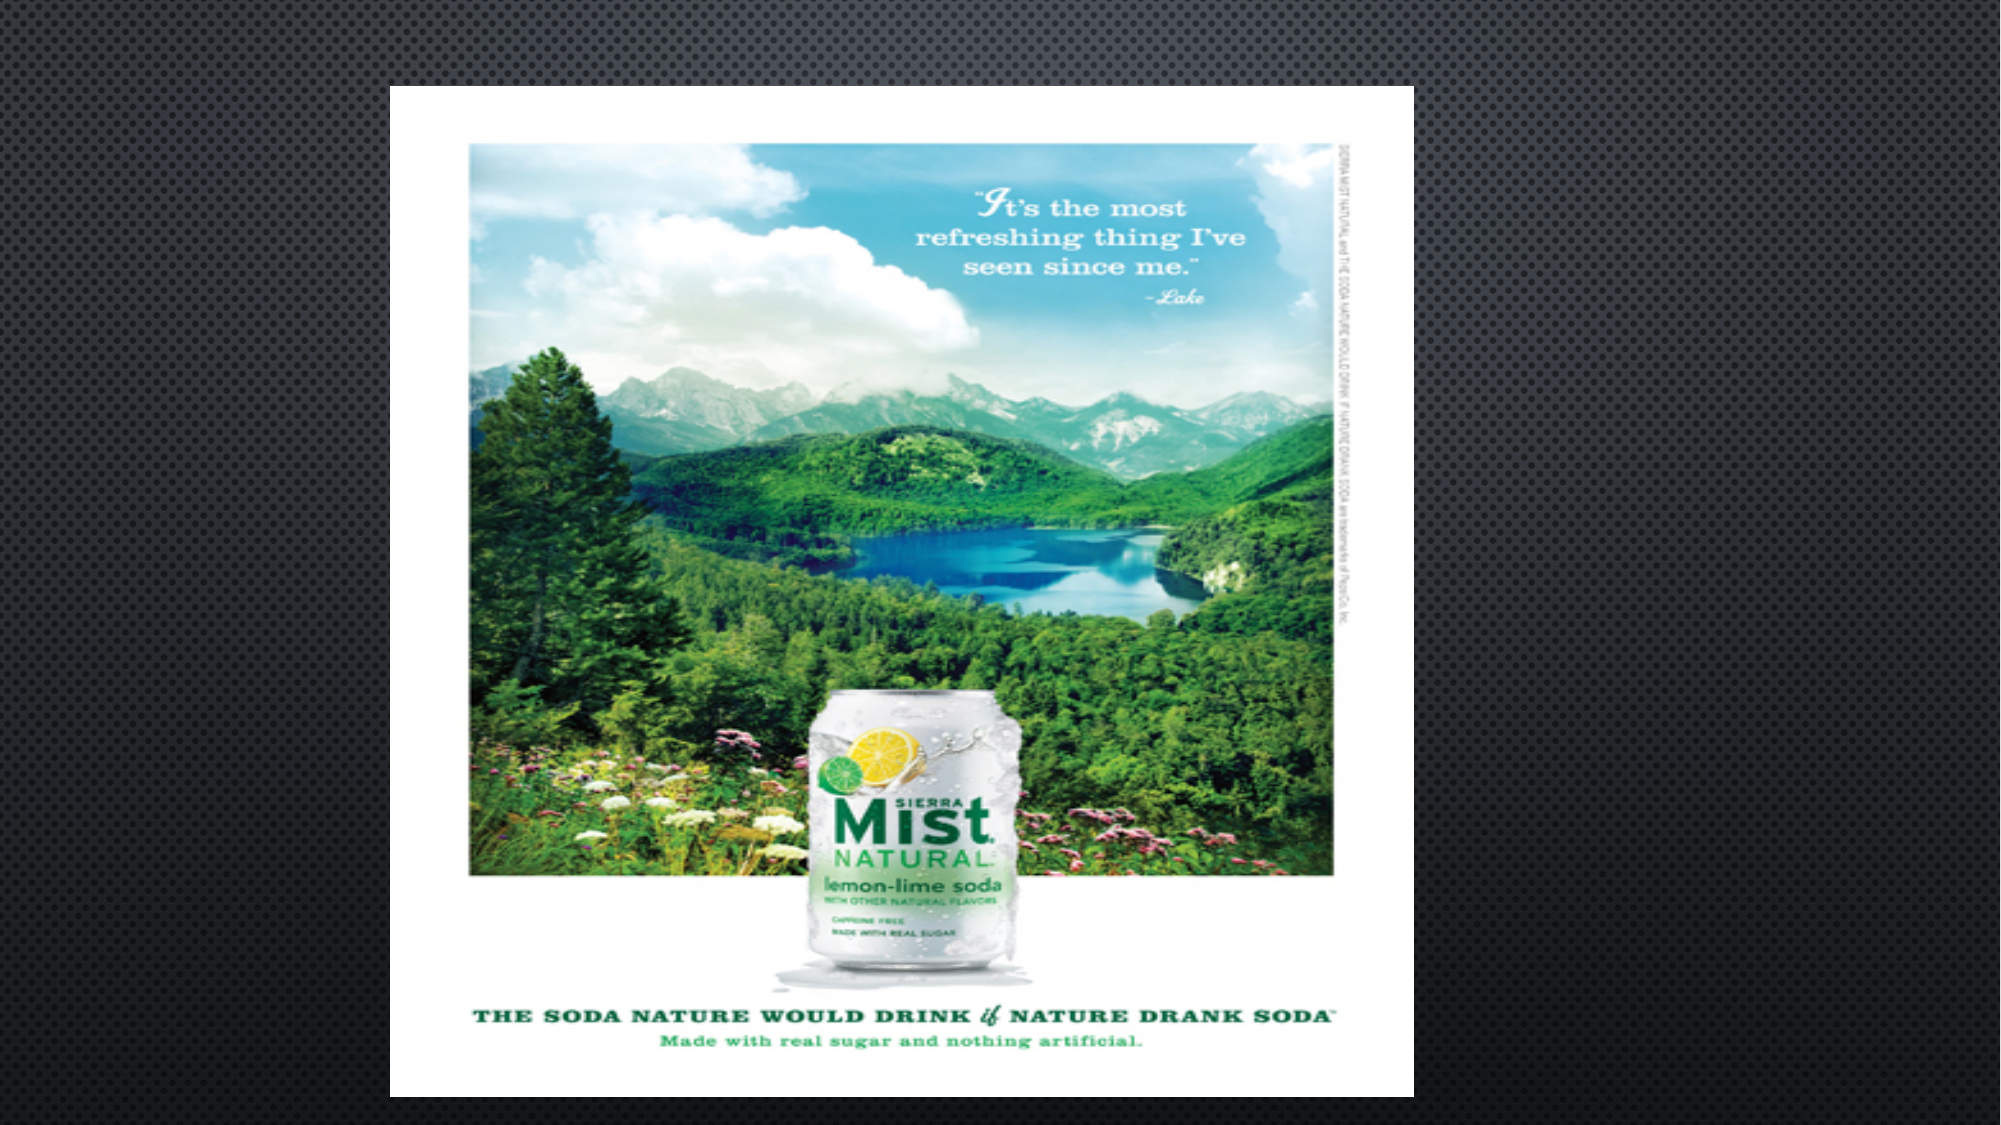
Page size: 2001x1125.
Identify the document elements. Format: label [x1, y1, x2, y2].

picture [390, 86, 1414, 1097]
